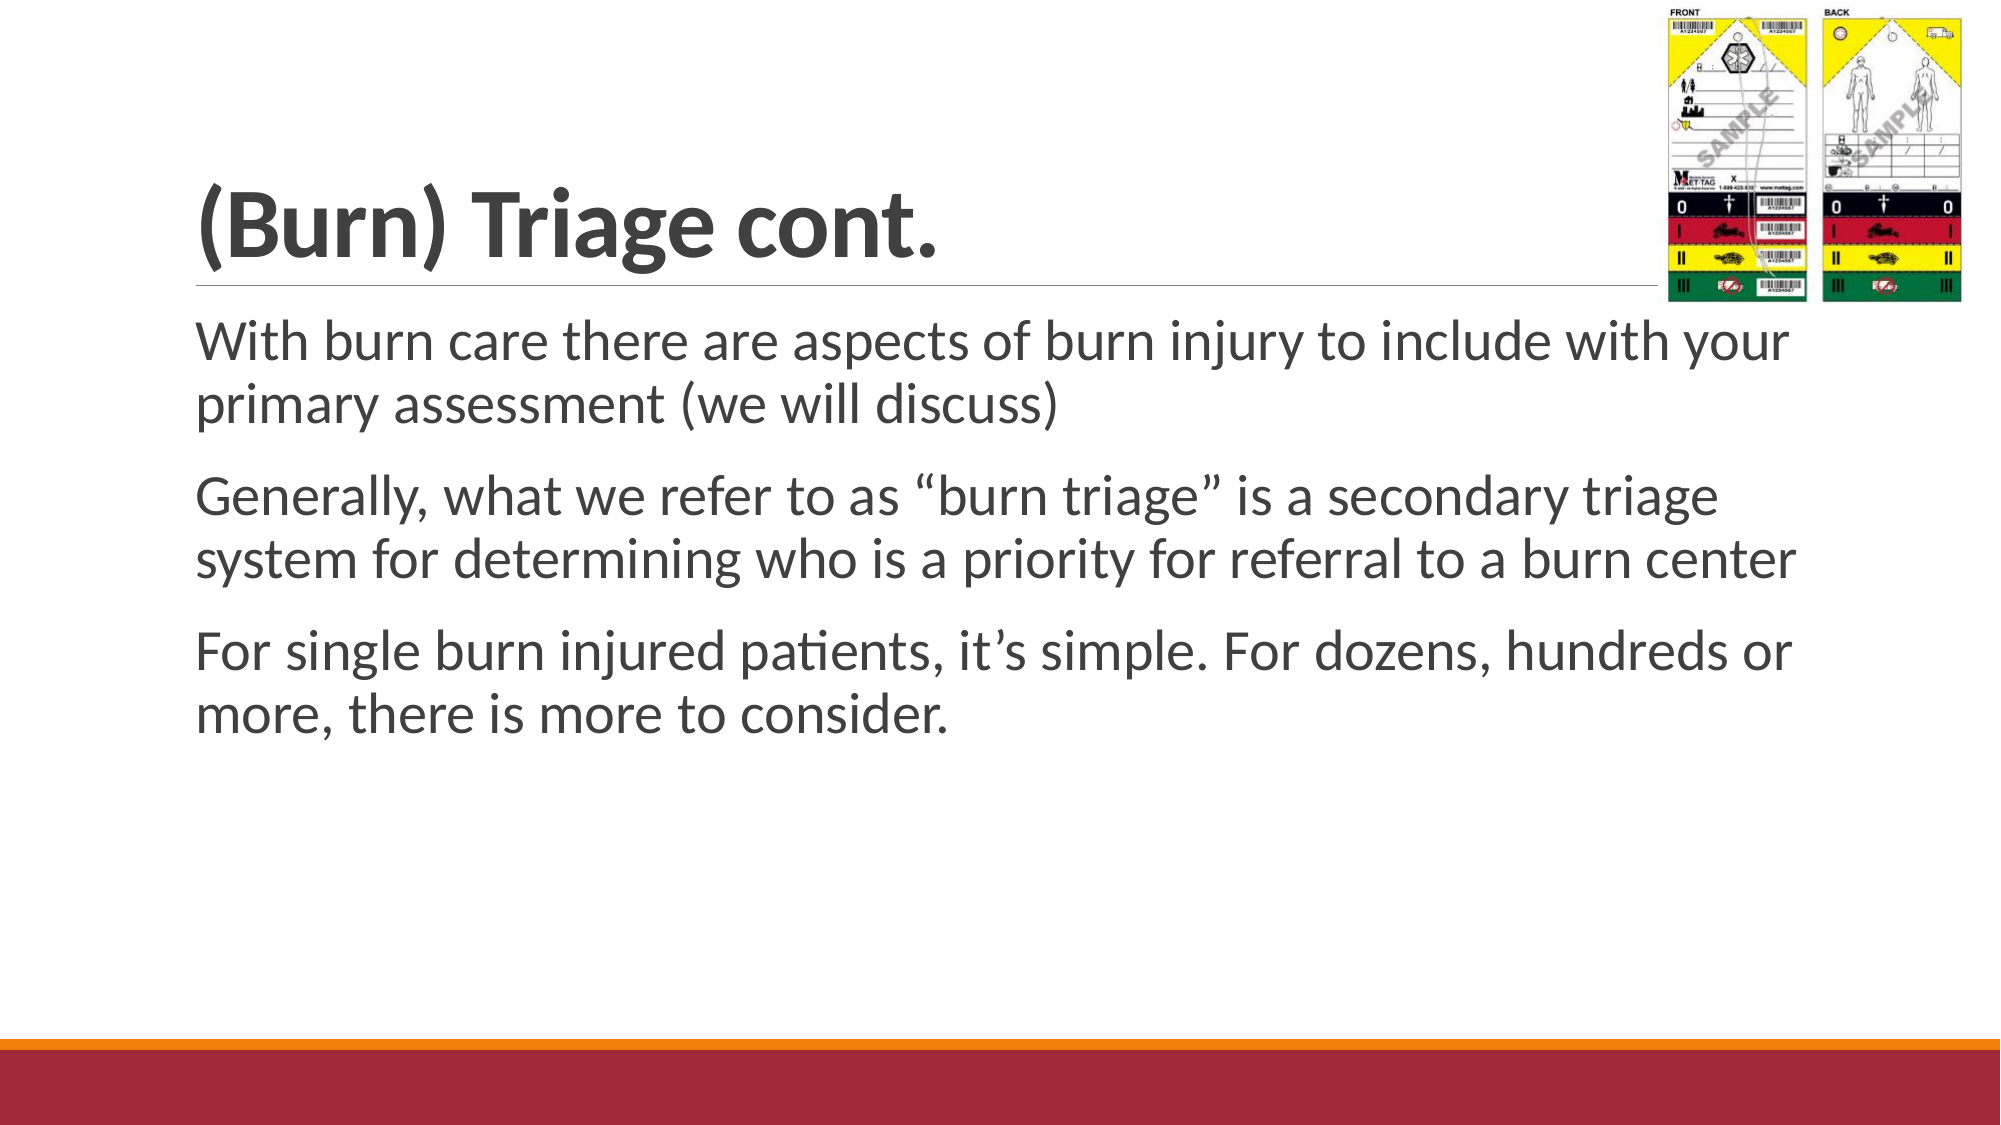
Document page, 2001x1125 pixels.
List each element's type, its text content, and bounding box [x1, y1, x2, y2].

picture [1657, 0, 1972, 314]
list With burn care there are aspects of burn injury to include with your primary assessment (we will discuss) Generally, what we refer to as “burn triage” is a secondary triage system for determining who is a priority for referral to a burn center For single burn injured patients, it’s simple. For dozens, hundreds or more, there is more to consider. [180, 302, 1830, 1025]
title (Burn) Triage cont. [180, 47, 1654, 285]
